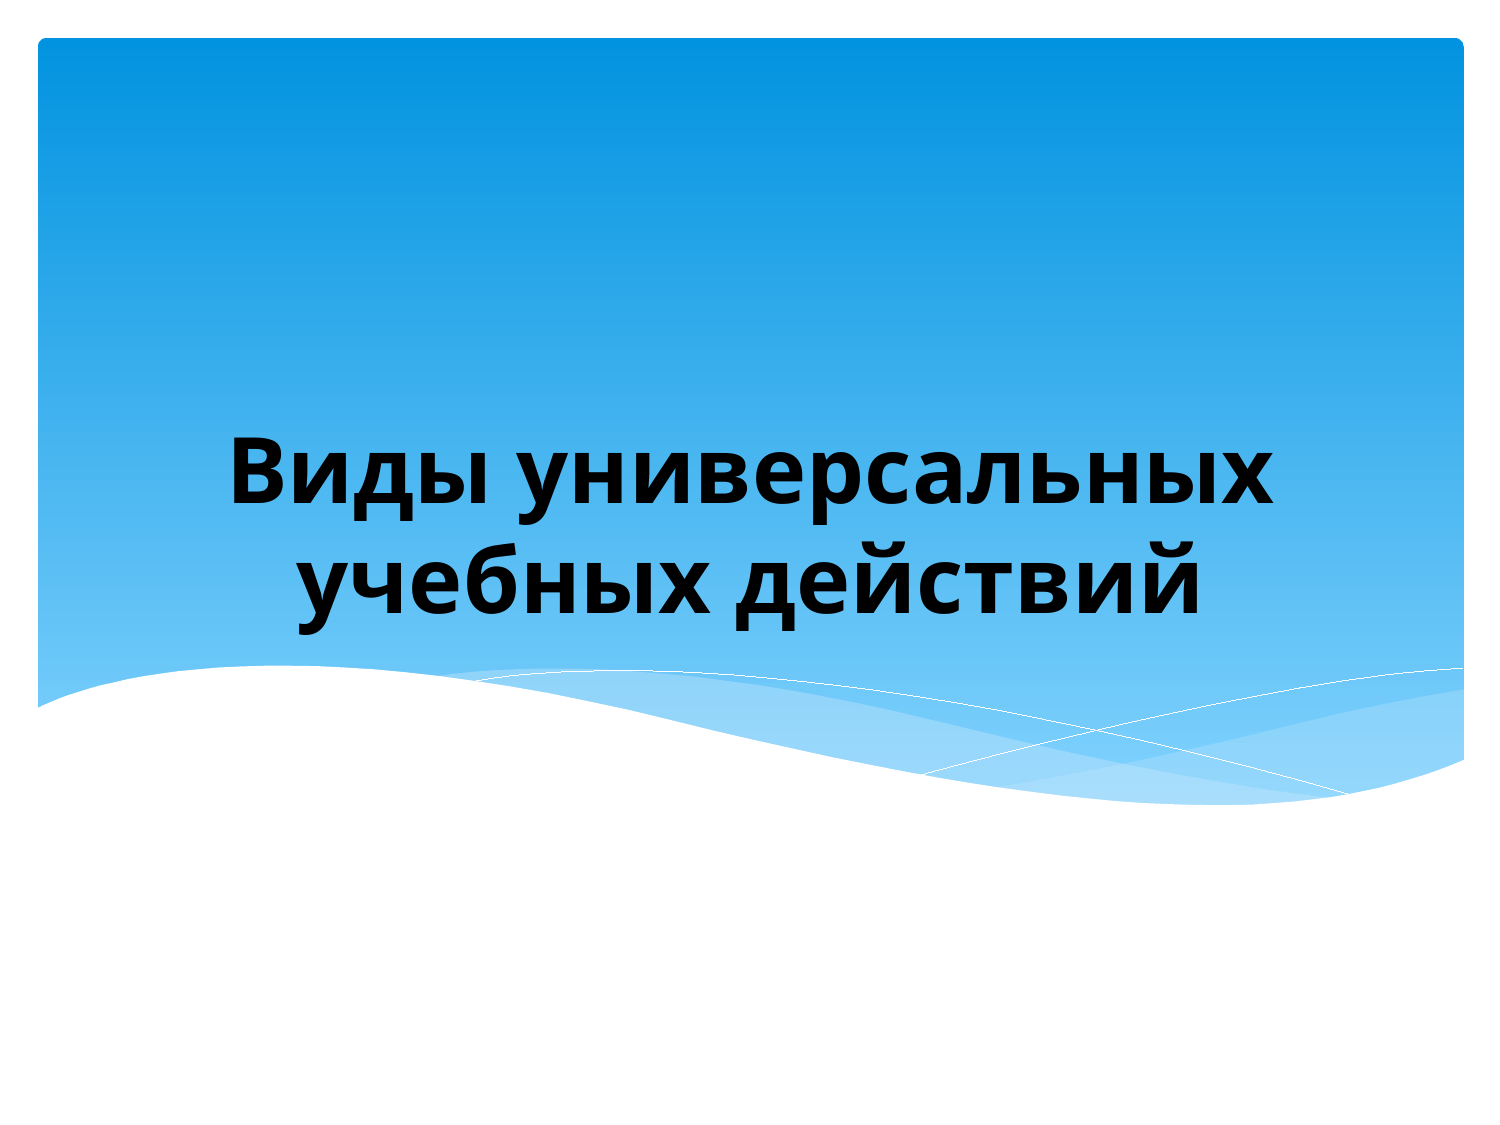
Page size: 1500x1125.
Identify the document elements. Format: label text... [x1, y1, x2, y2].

title Виды универсальных учебных действий [113, 404, 1389, 655]
